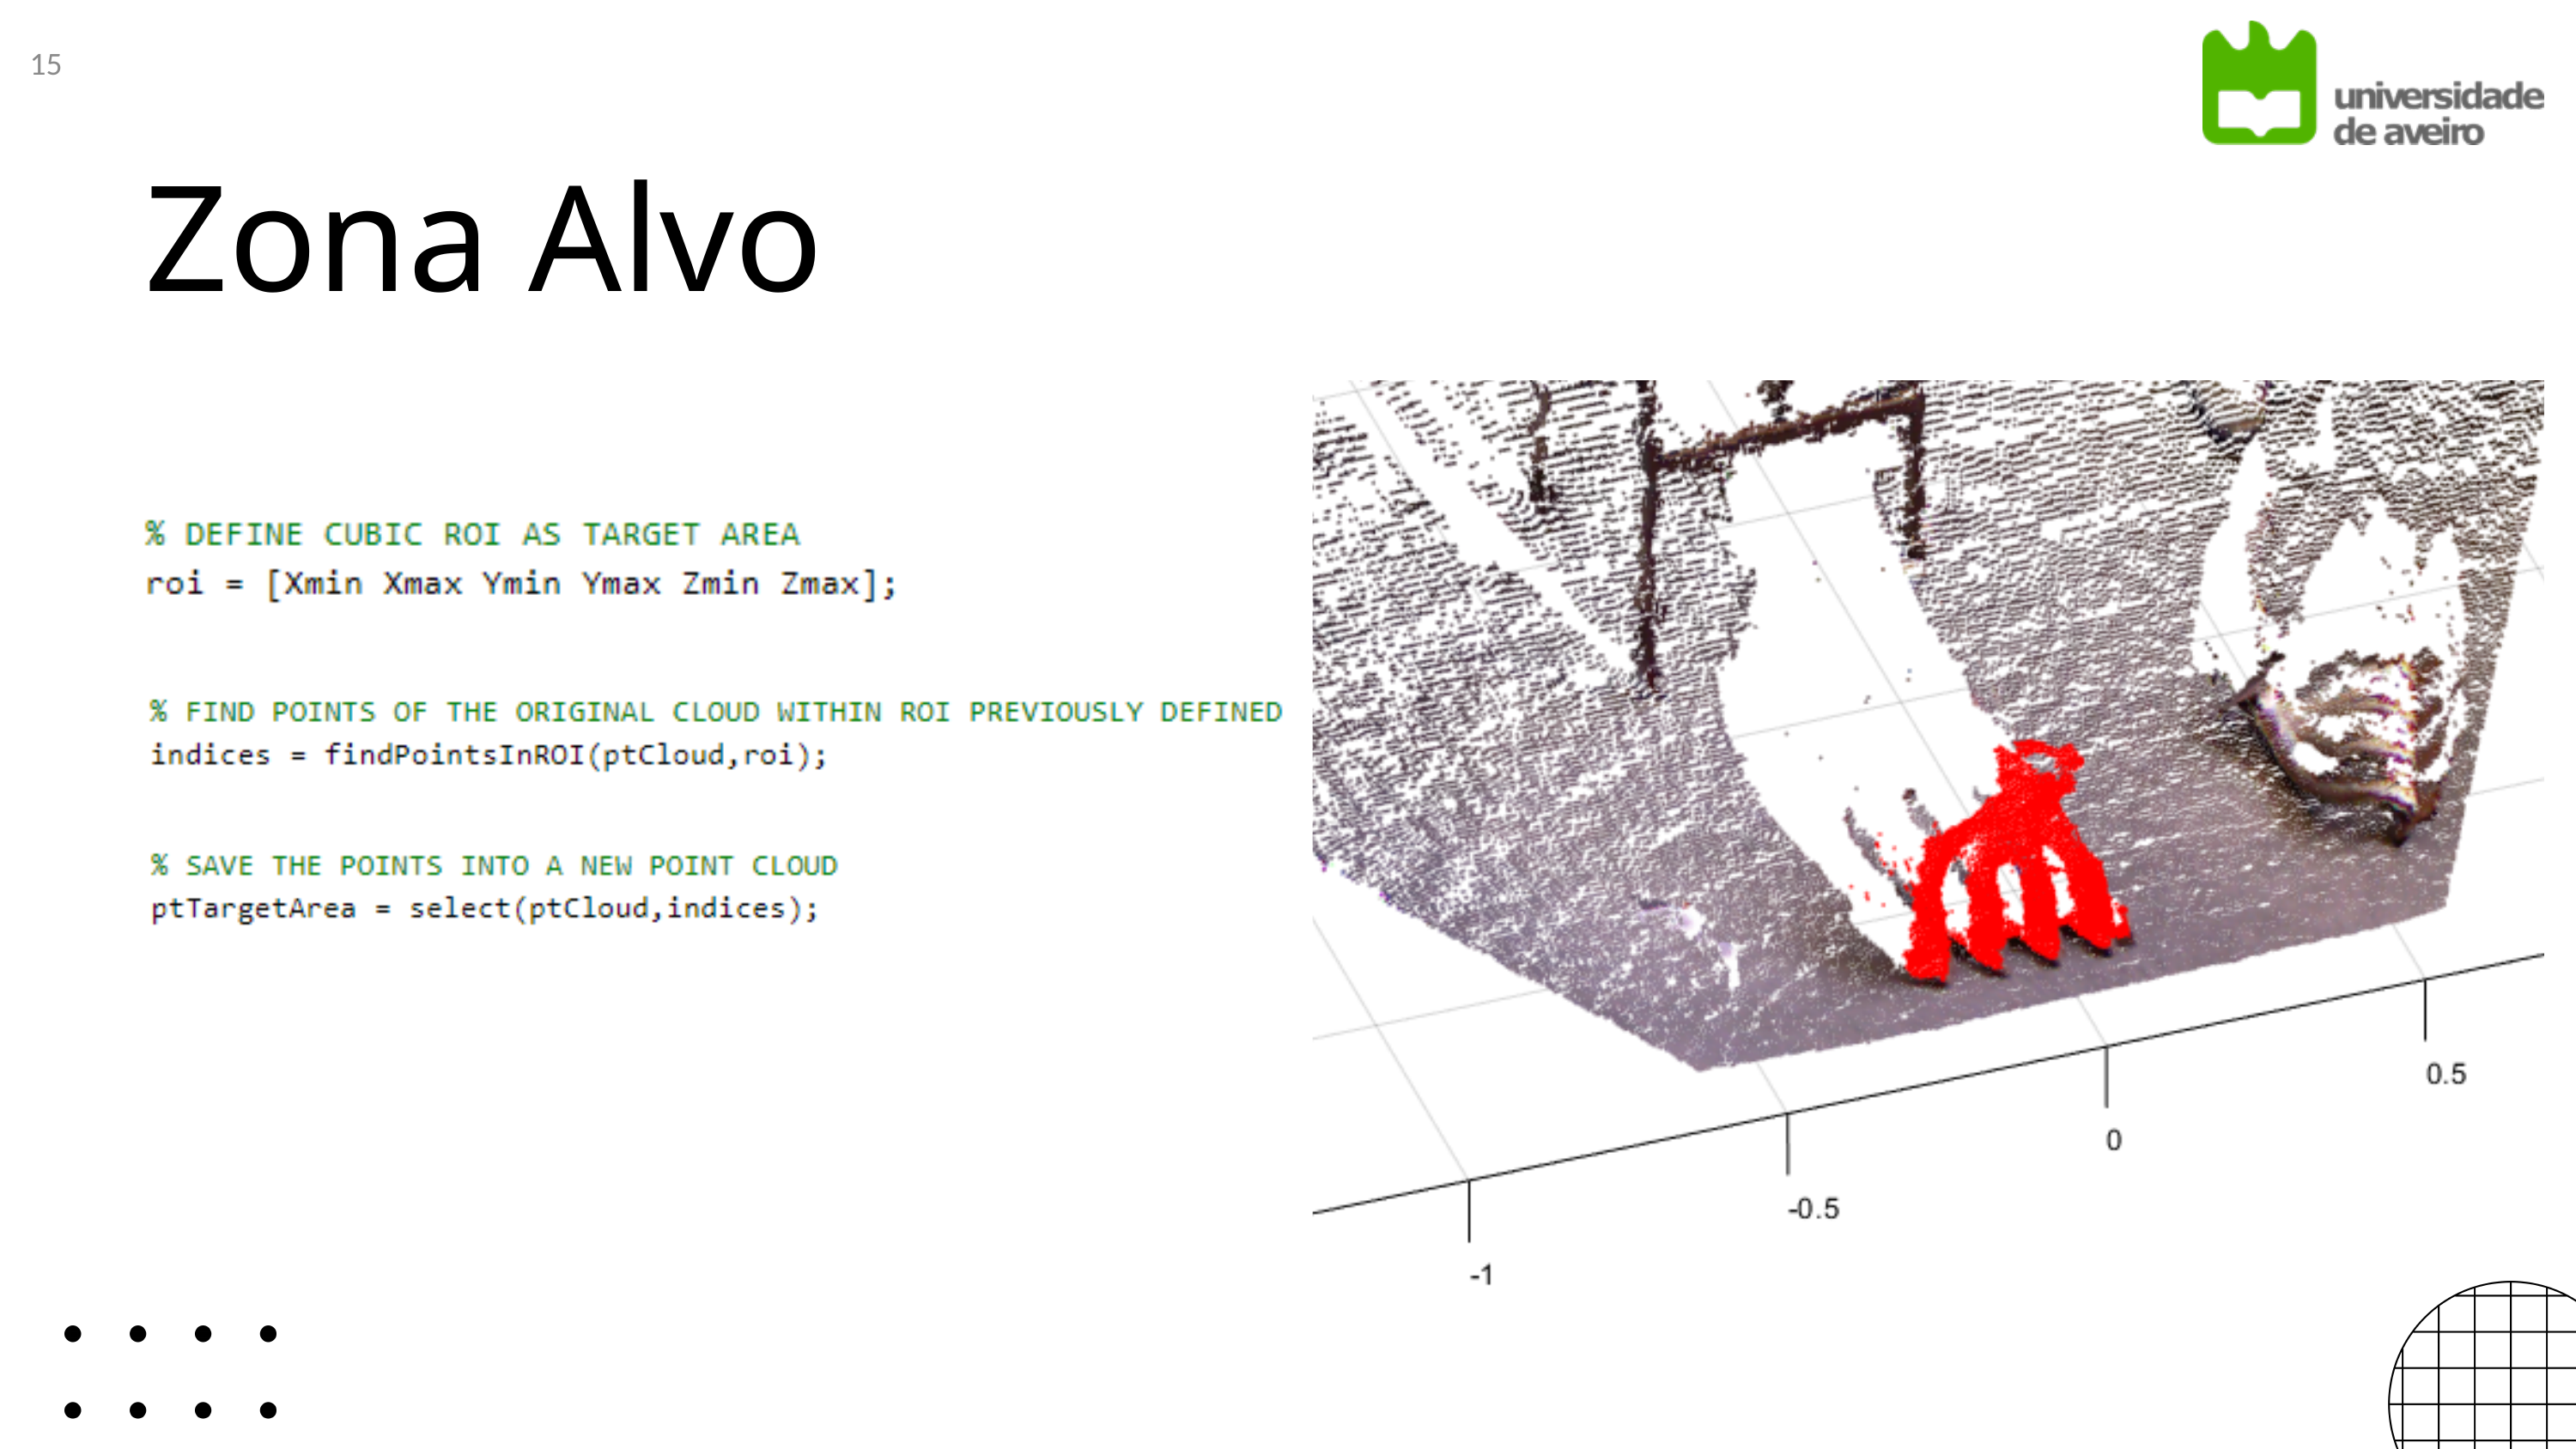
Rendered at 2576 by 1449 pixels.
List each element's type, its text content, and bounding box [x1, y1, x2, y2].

slide_number 15 [0, 36, 76, 88]
text_box Zona Alvo [144, 140, 2334, 322]
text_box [106, 500, 1289, 949]
picture [1312, 379, 2576, 1449]
picture [64, 1325, 276, 1449]
picture [2202, 20, 2545, 145]
